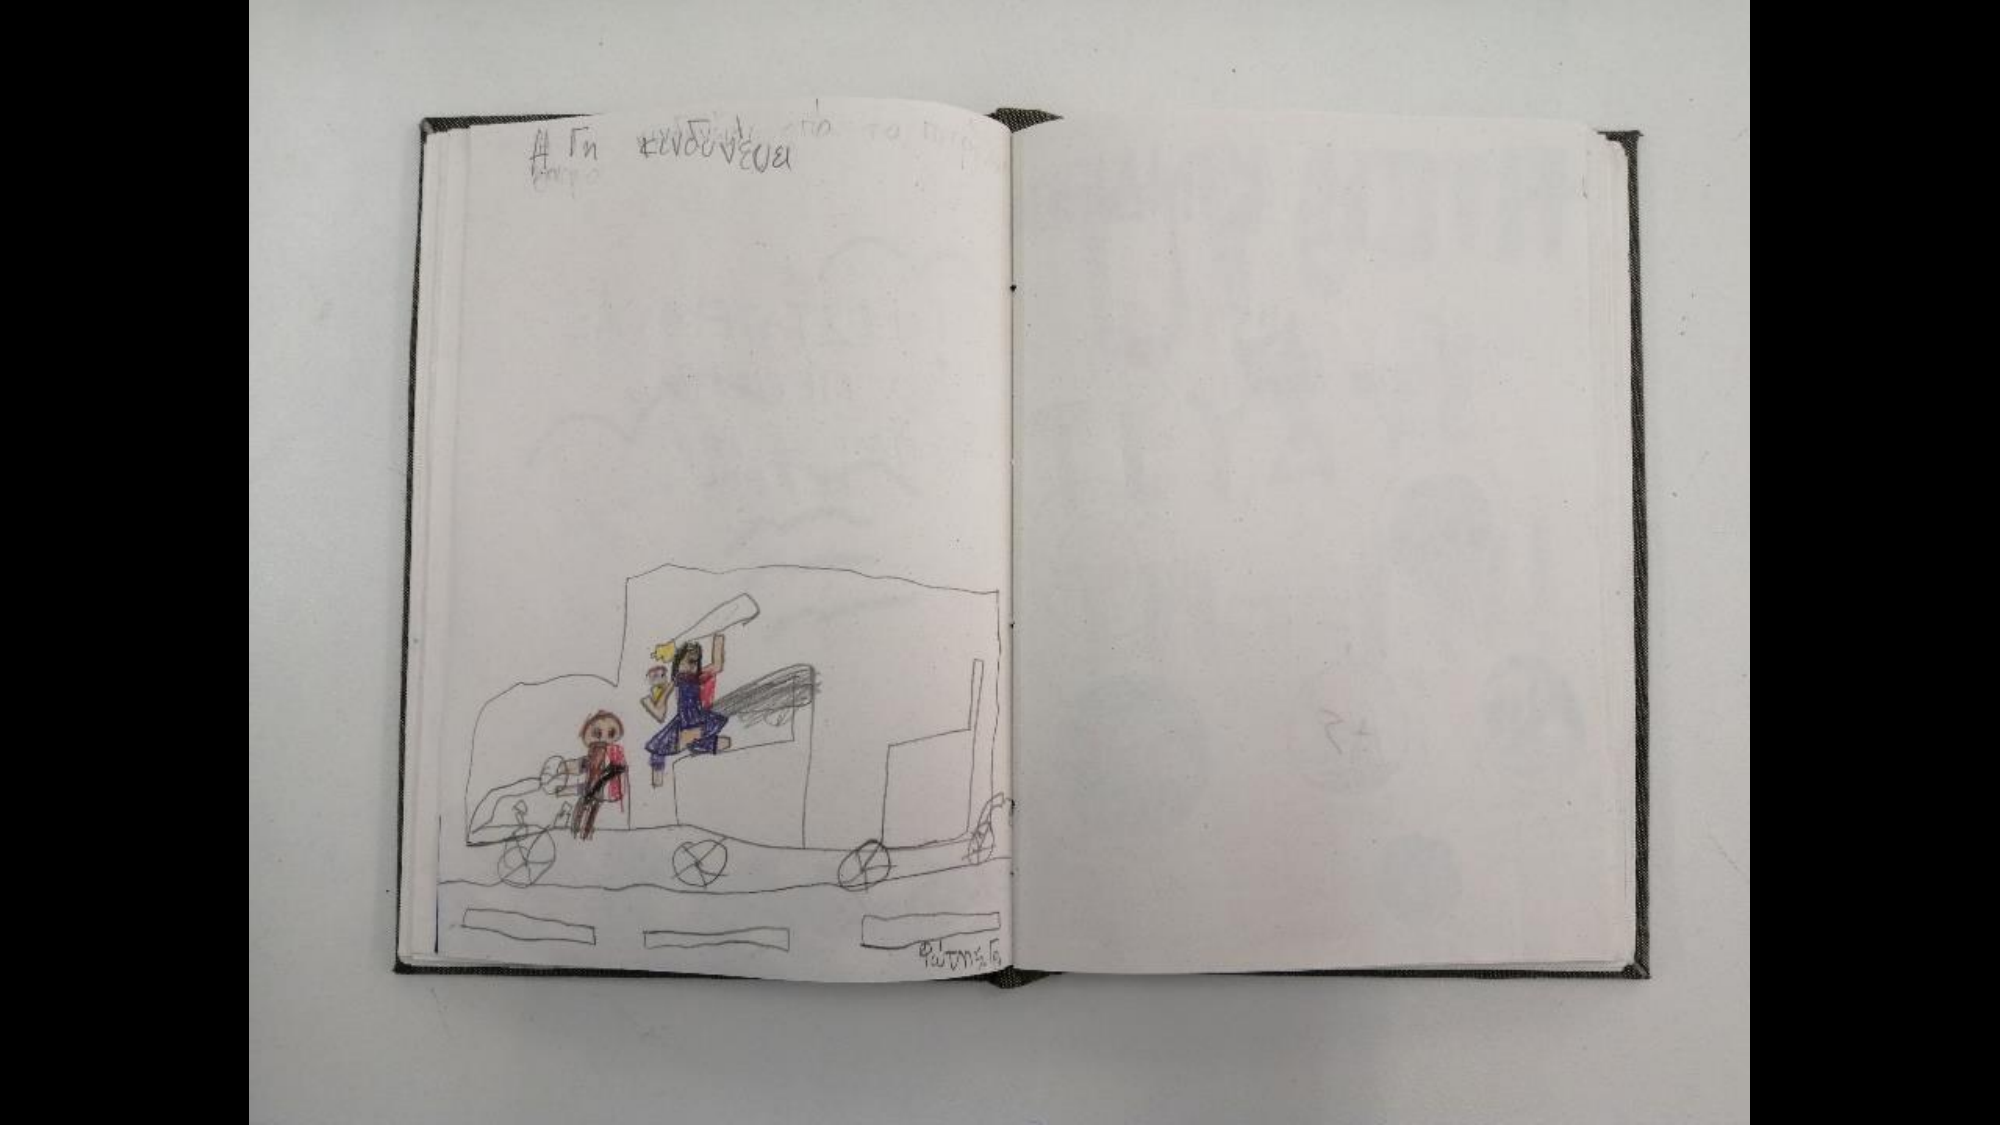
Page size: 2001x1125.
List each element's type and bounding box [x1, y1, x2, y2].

picture [249, 0, 1750, 1125]
